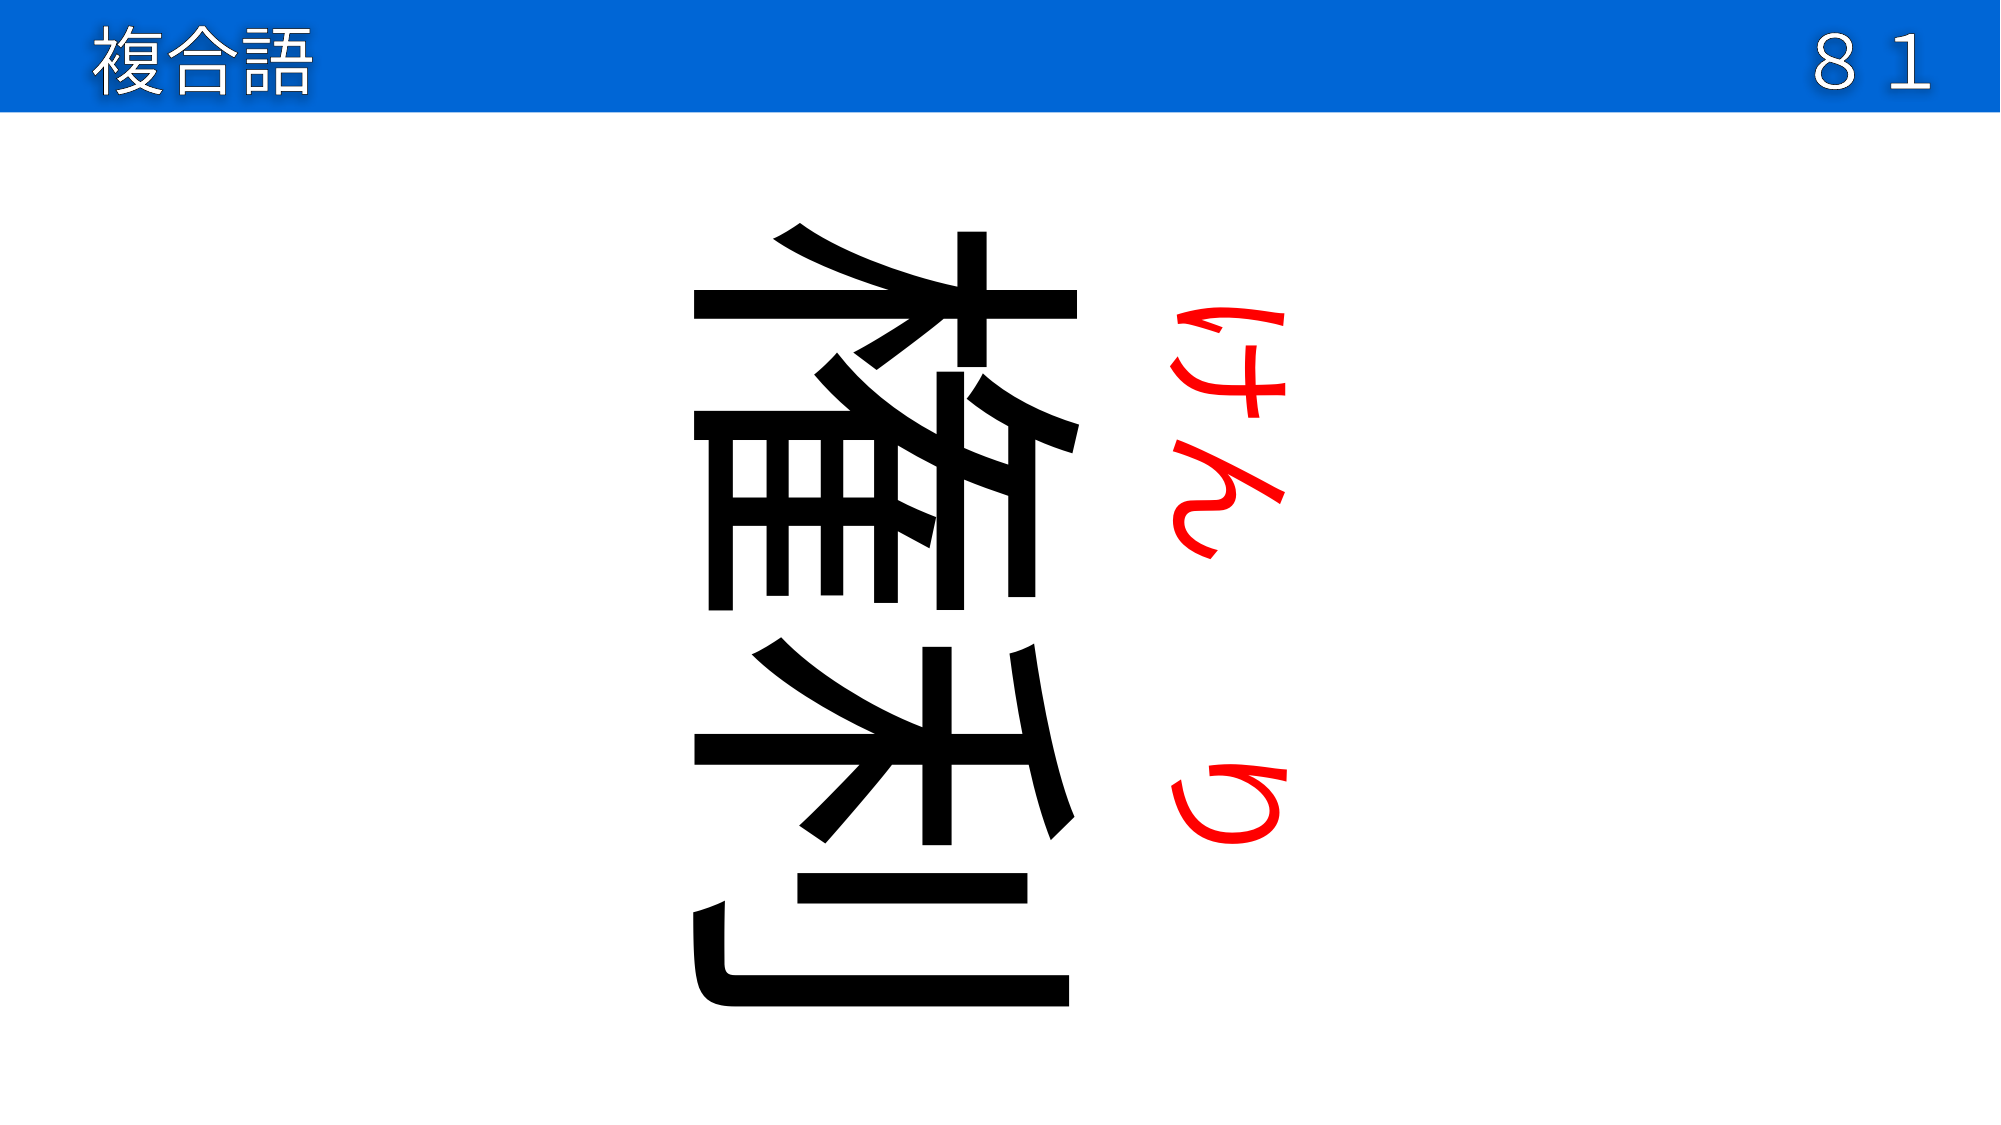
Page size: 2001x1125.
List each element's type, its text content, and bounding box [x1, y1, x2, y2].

text_box 権利 [616, 195, 1152, 1125]
text_box [0, 0, 2000, 113]
text_box けん り [1152, 277, 1323, 918]
text_box 複合語 [75, 6, 563, 112]
text_box ８１ [1782, 6, 1963, 112]
